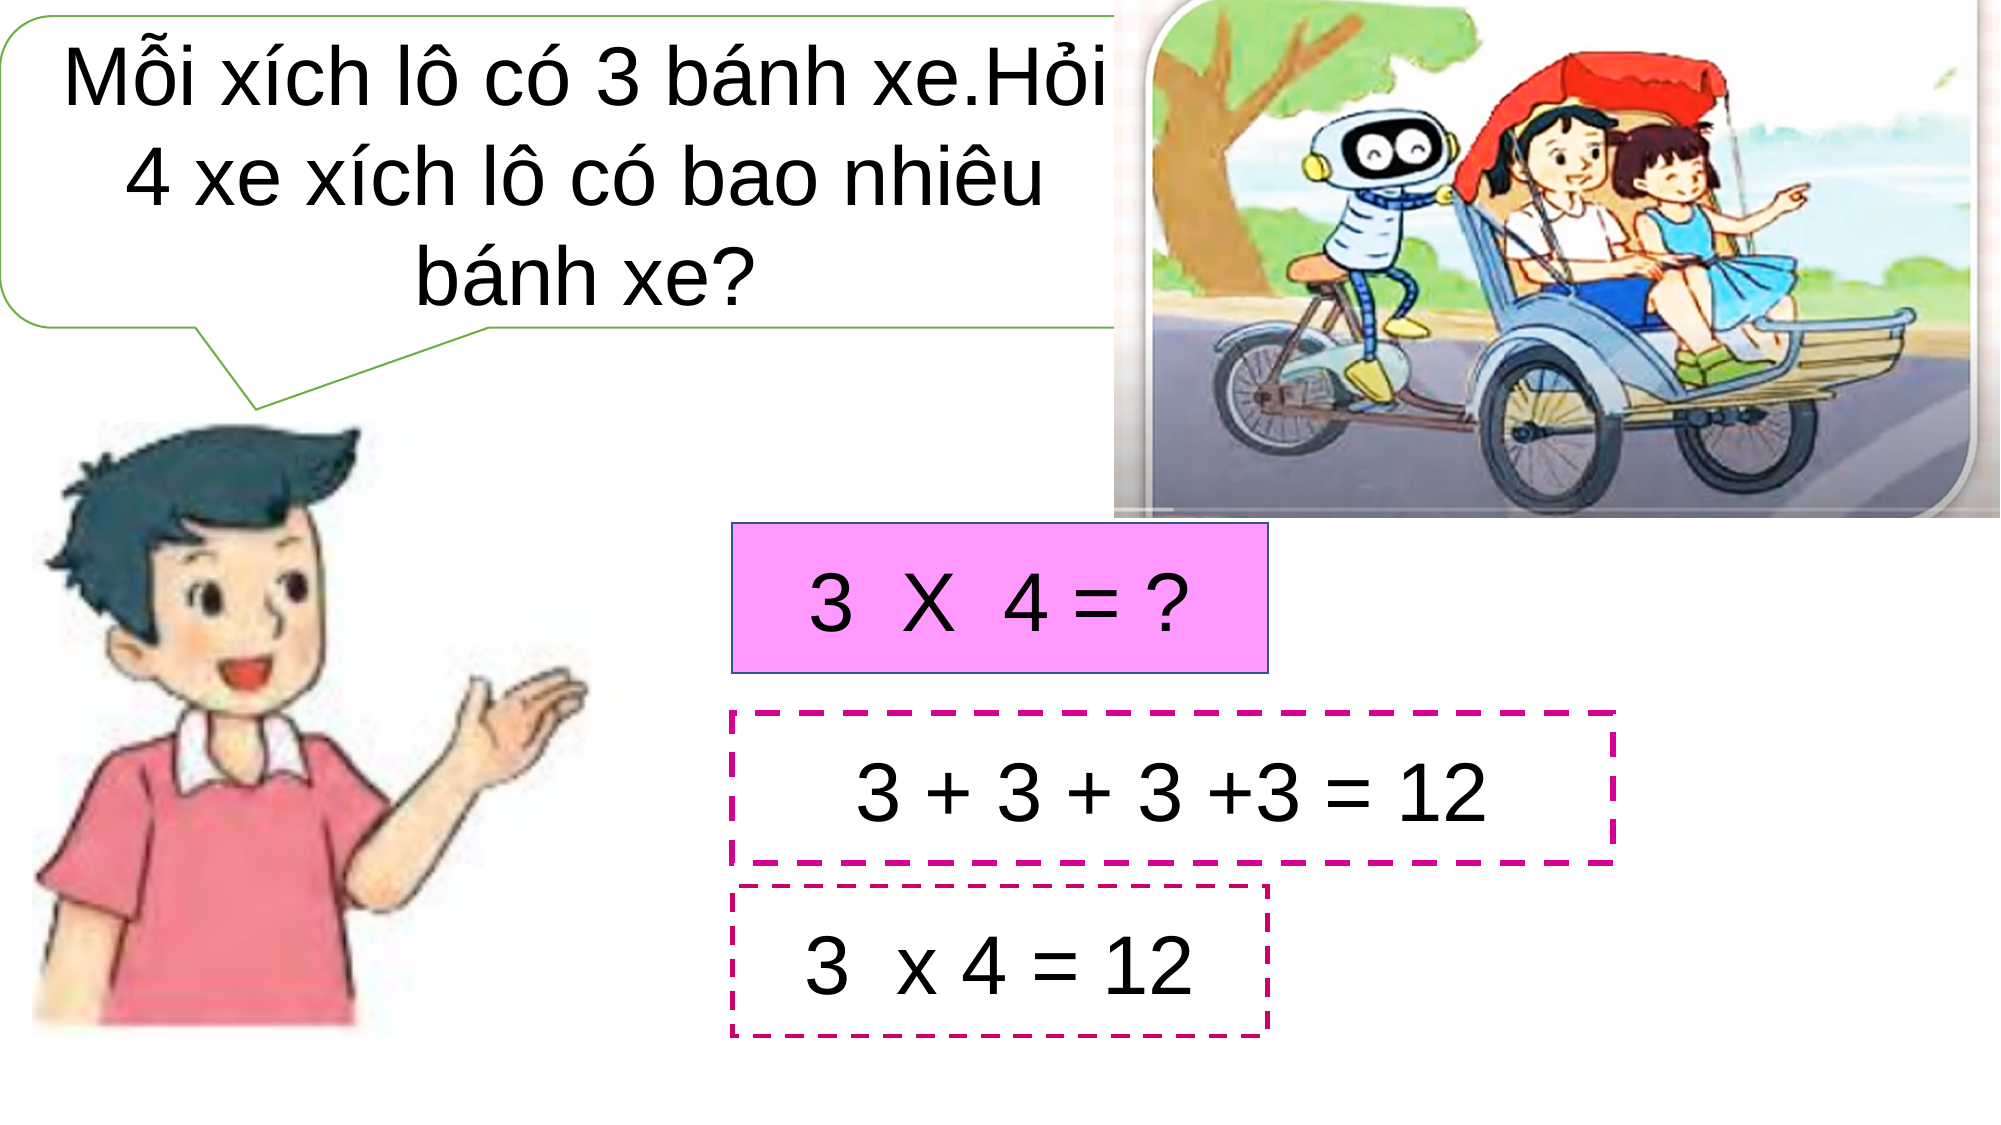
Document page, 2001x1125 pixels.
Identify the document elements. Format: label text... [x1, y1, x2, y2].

picture [1114, 0, 2000, 518]
picture [32, 422, 621, 1037]
text_box Mỗi xích lô có 3 bánh xe.Hỏi 4 xe xích lô có bao nhiêu bánh xe? [0, 15, 1114, 411]
text_box 3 x 4 = 12 [731, 885, 1269, 1037]
text_box 3 X 4 = ? [731, 522, 1269, 674]
text_box 3 + 3 + 3 +3 = 12 [731, 712, 1614, 864]
